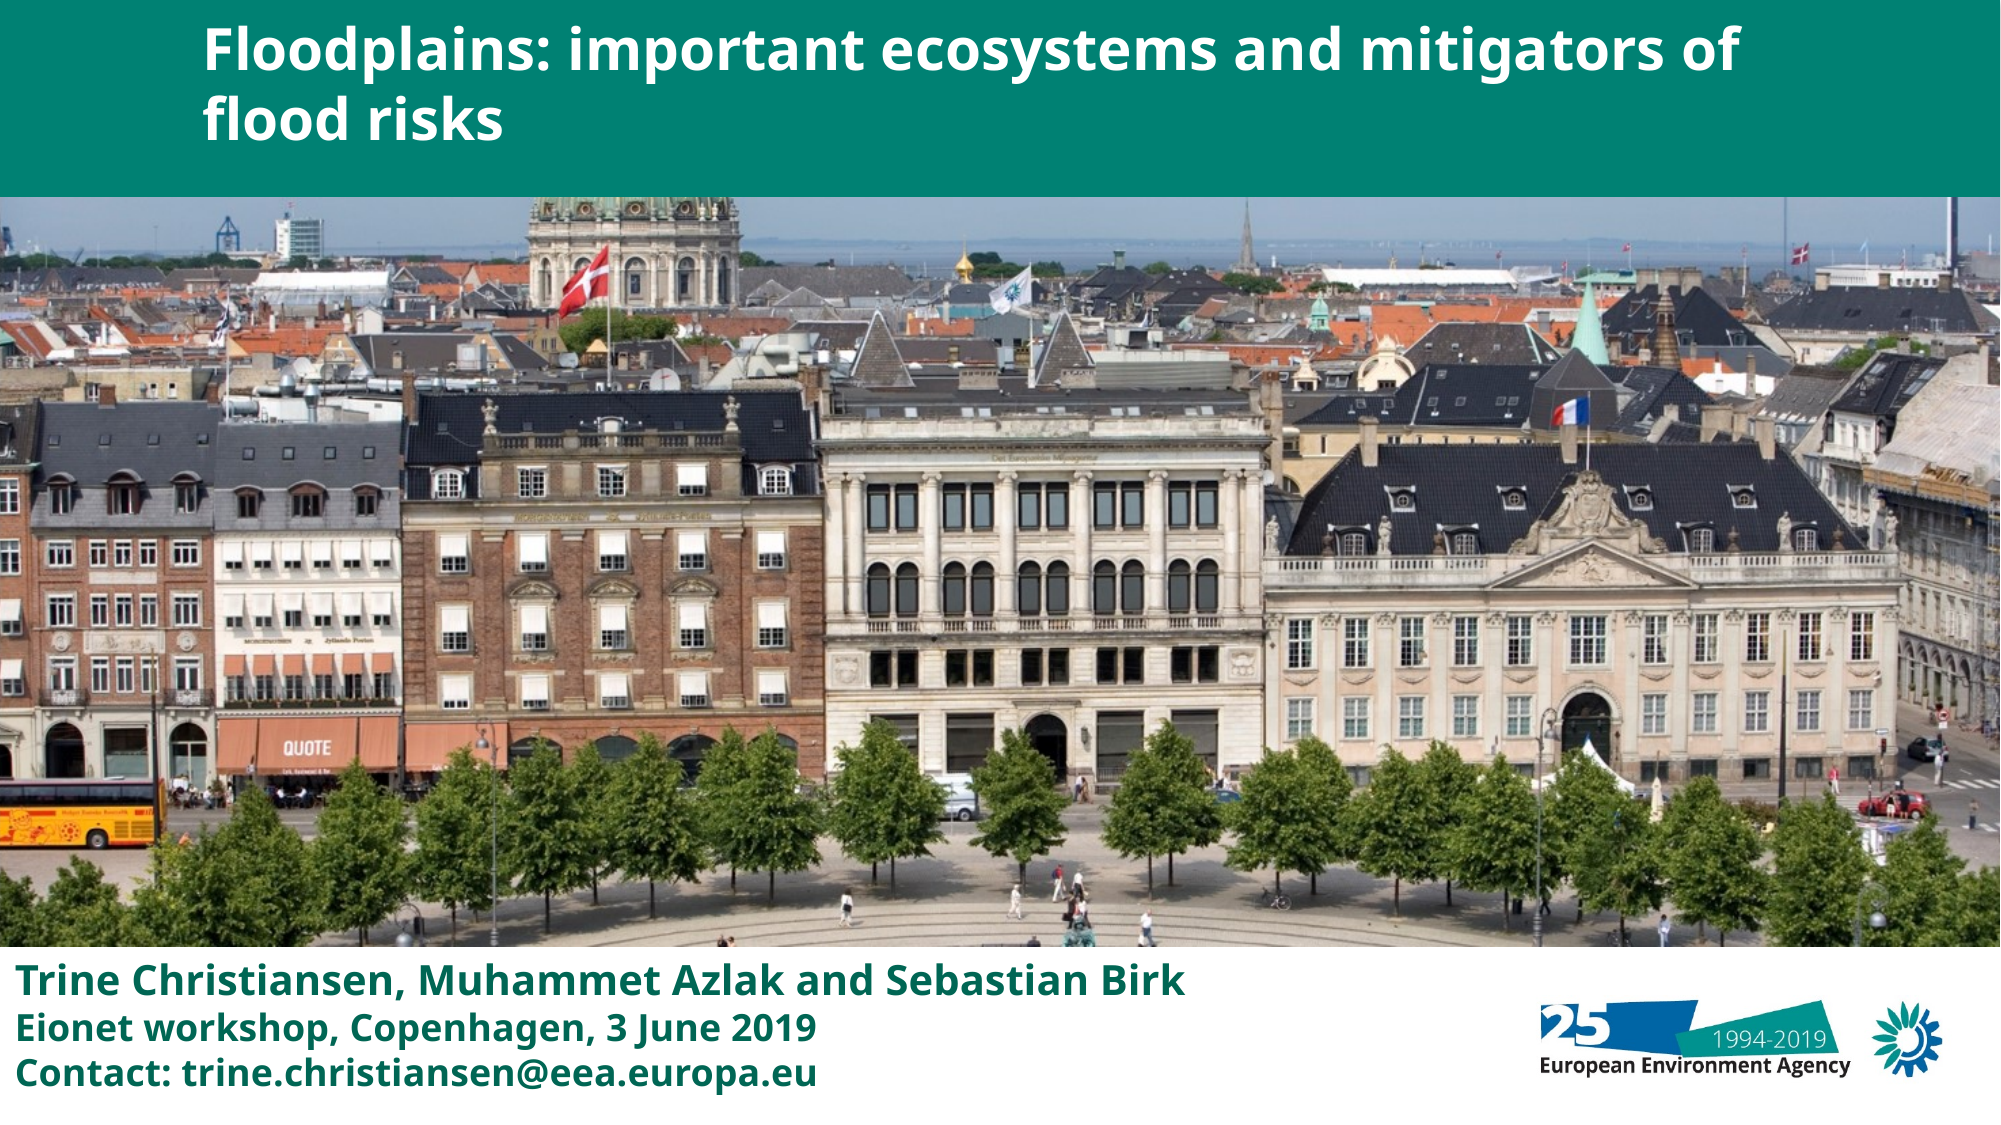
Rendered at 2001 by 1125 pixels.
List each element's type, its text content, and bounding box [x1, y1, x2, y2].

list Floodplains: important ecosystems and mitigators of flood risks [187, 4, 1831, 178]
text_box Trine Christiansen, Muhammet Azlak and Sebastian Birk Eionet workshop, Copenhagen, 3 June 2019 Contact: trine.christiansen@eea.europa.eu [0, 958, 1528, 1102]
picture [1528, 995, 1960, 1091]
picture [0, 197, 2000, 947]
